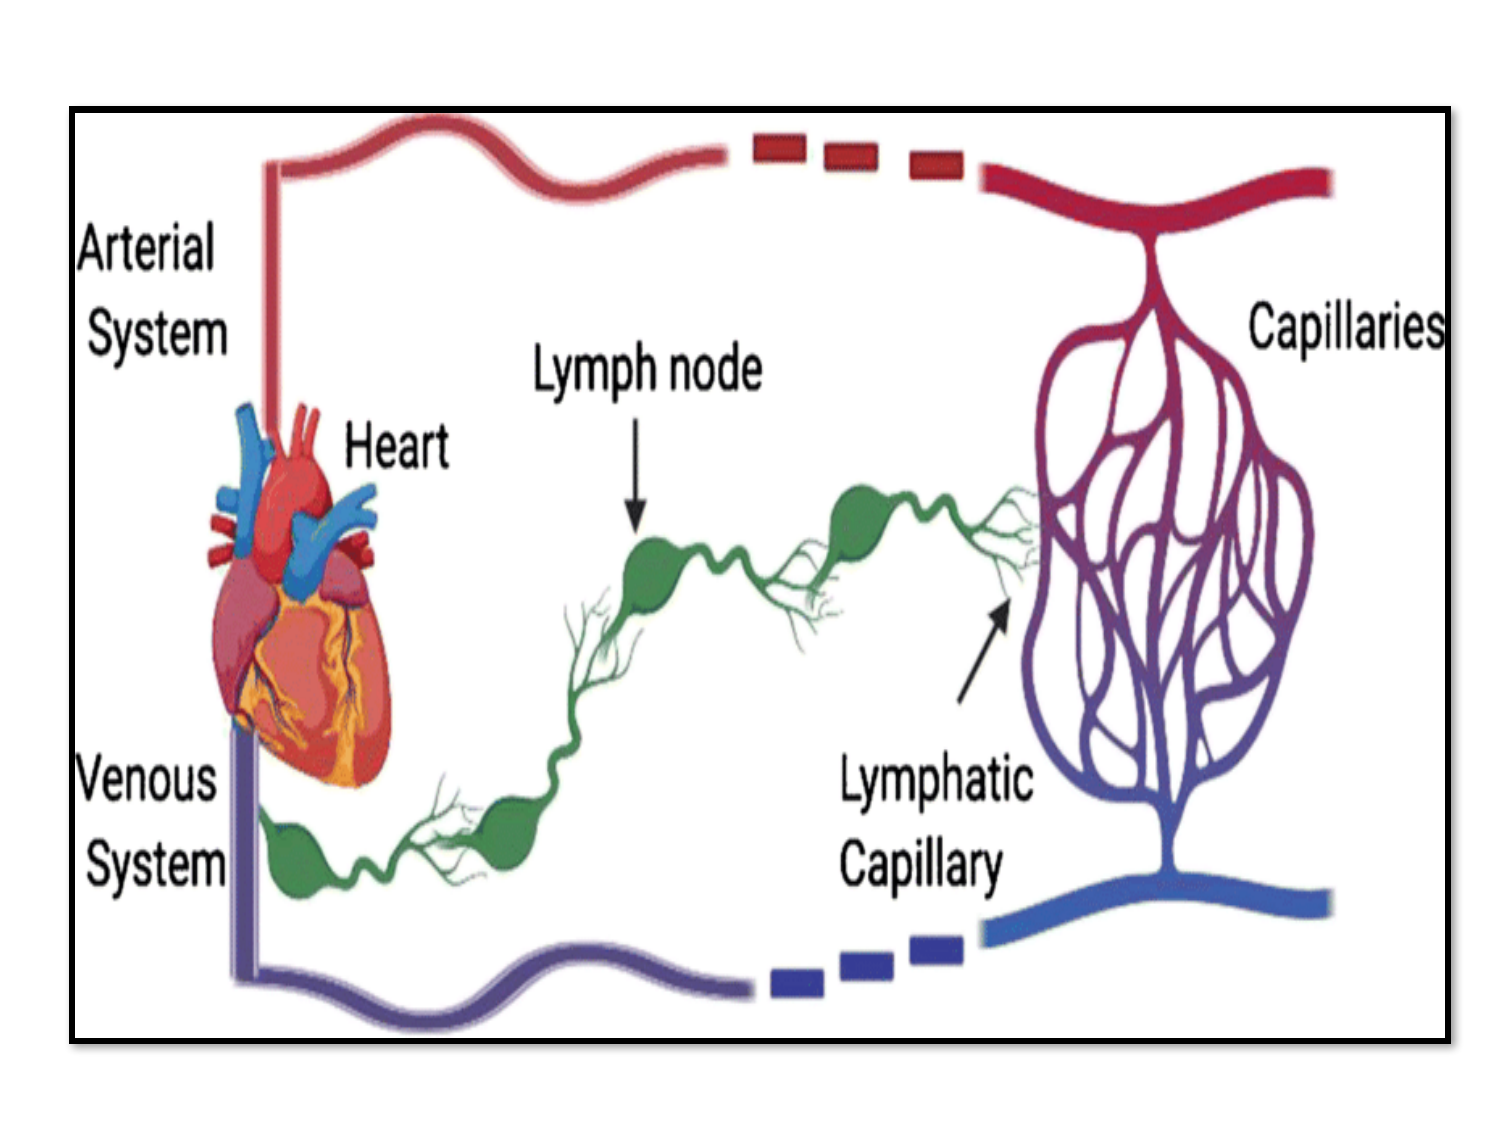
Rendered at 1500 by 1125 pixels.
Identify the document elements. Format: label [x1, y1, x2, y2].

list [74, 112, 1446, 1038]
